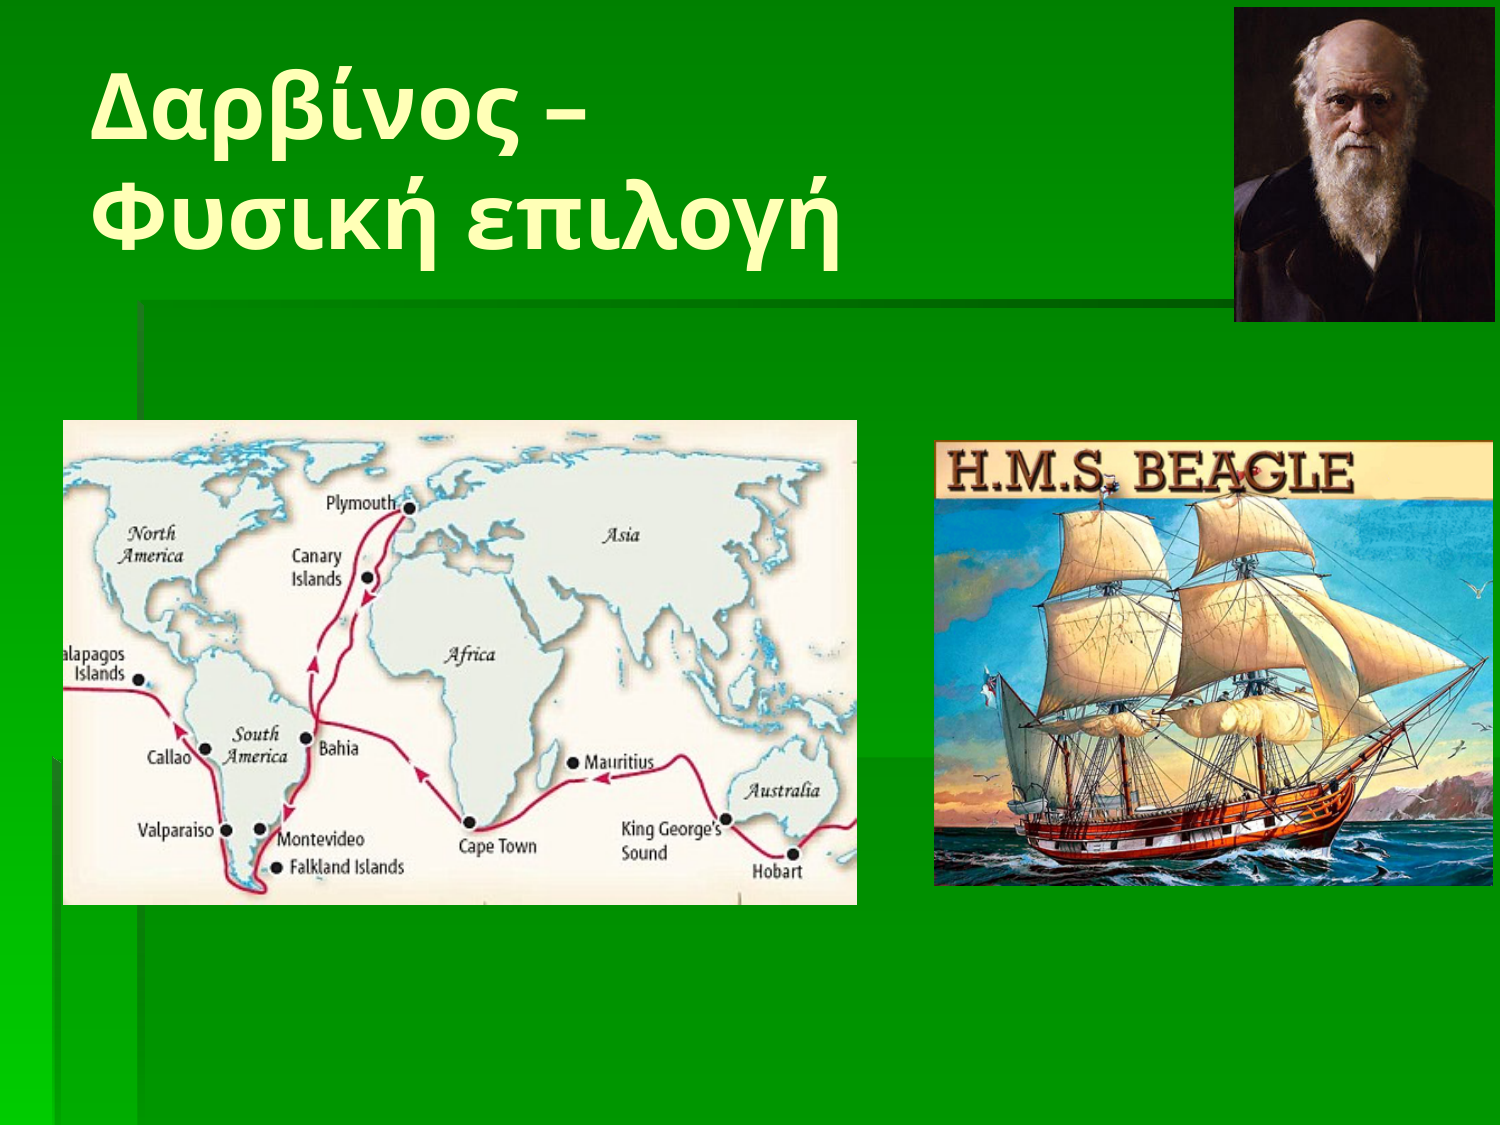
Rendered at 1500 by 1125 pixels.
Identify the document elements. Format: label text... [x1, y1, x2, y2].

picture [1409, 864, 1432, 869]
picture [63, 420, 857, 906]
picture [934, 440, 1494, 886]
picture [1233, 6, 1495, 323]
text_box Δαρβίνος – Φυσική επιλογή [74, 40, 904, 275]
